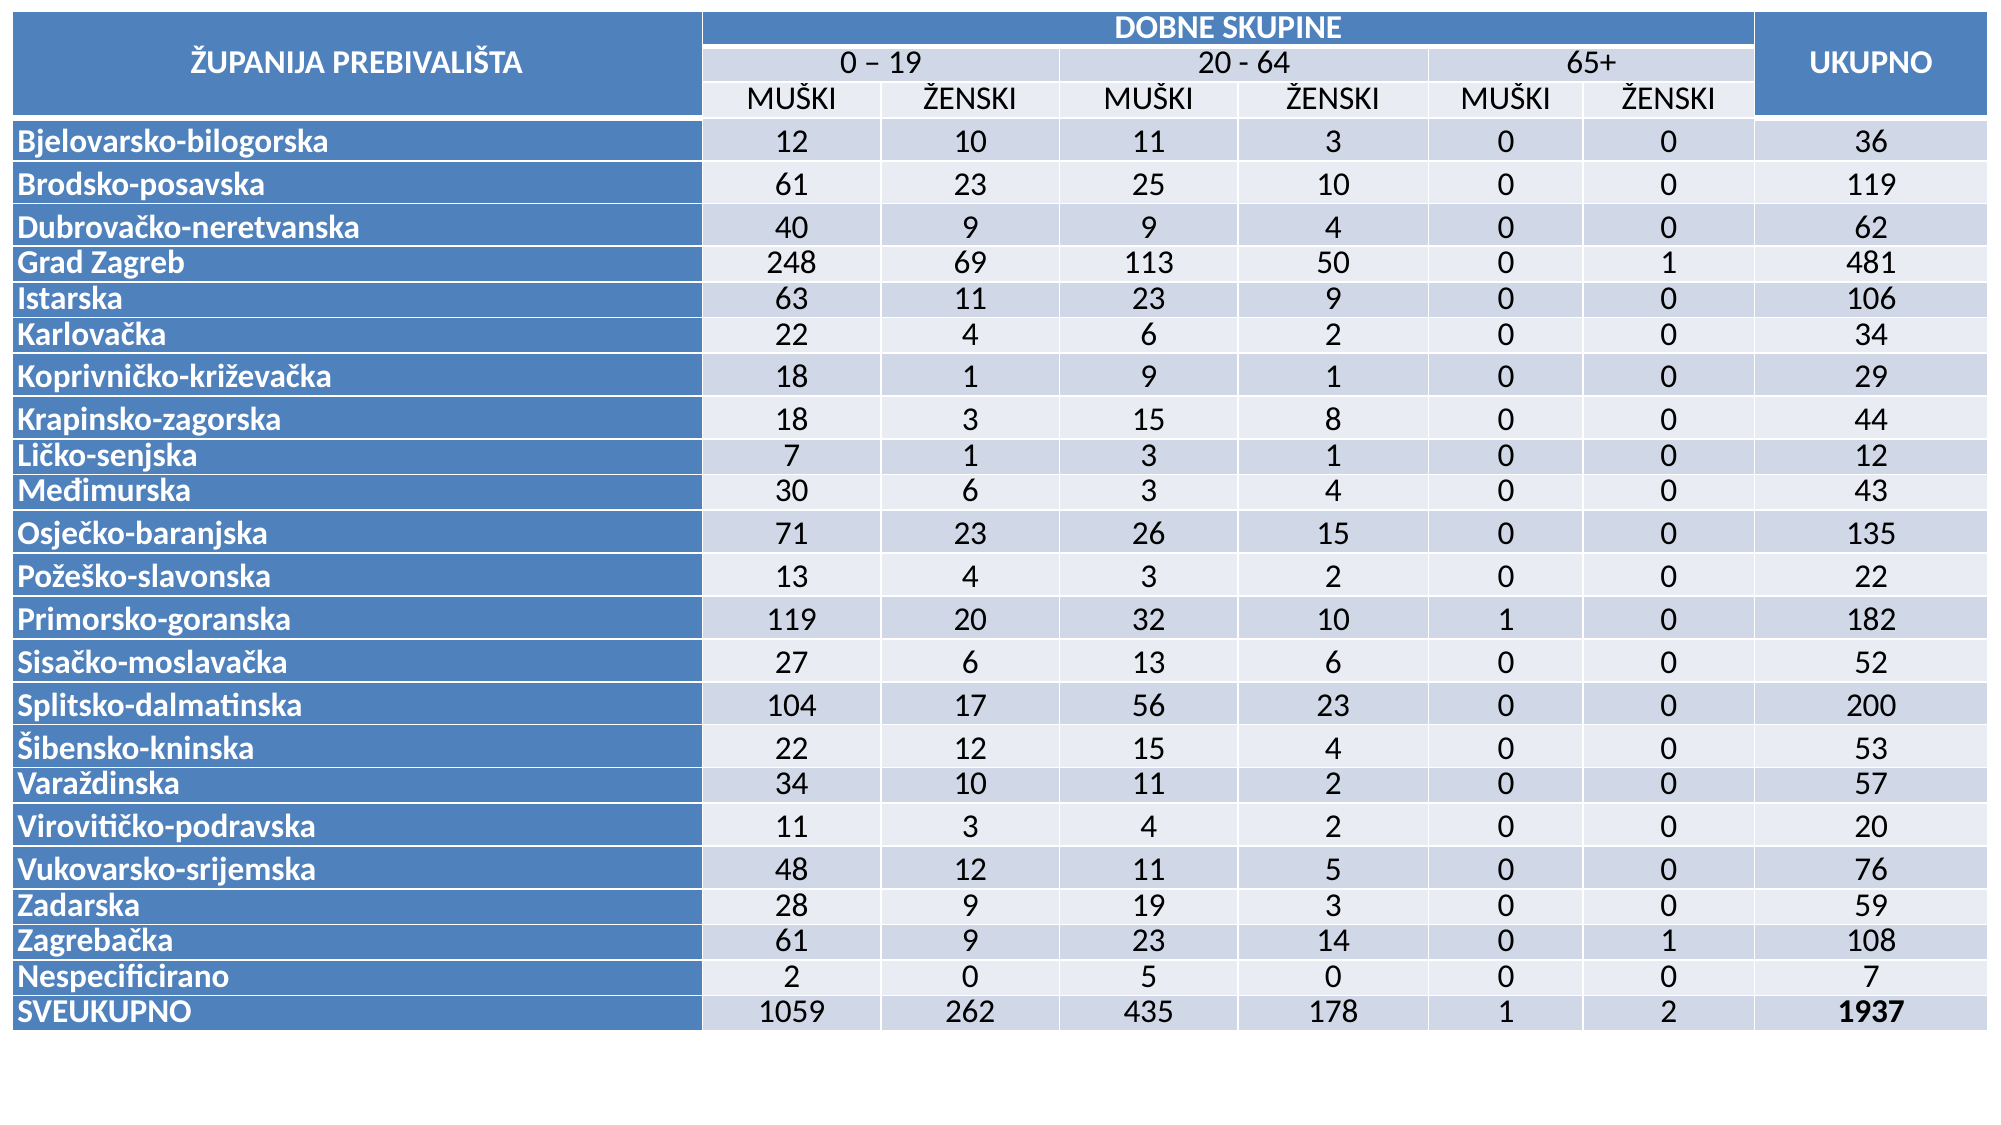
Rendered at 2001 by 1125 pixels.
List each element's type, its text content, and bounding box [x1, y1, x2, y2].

table_cell 1 [1584, 247, 1754, 281]
table_header DOBNE SKUPINE [703, 12, 1754, 44]
table_cell 0 [1584, 683, 1754, 724]
table_cell 0 [1584, 804, 1754, 845]
table_cell 9 [1239, 283, 1428, 317]
table_cell 44 [1755, 397, 1987, 438]
table_cell 18 [703, 354, 880, 395]
table_cell 0 [1429, 804, 1582, 845]
table_cell 1059 [703, 996, 880, 1030]
table_cell 26 [1060, 511, 1237, 552]
table_cell 0 [1429, 354, 1582, 395]
table_cell 1 [1584, 925, 1754, 959]
table_cell 12 [882, 847, 1059, 888]
table_cell 22 [703, 318, 880, 352]
table_cell 28 [703, 890, 880, 924]
table_cell 4 [1239, 475, 1428, 509]
table_cell 23 [1060, 283, 1237, 317]
table_cell 9 [882, 204, 1059, 245]
table_cell 20 - 64 [1060, 49, 1428, 81]
table_cell 481 [1755, 247, 1987, 281]
table_cell 119 [1755, 162, 1987, 203]
table_cell 0 [1584, 475, 1754, 509]
table_cell 12 [1755, 440, 1987, 474]
table_cell 29 [1755, 354, 1987, 395]
table_cell 2 [1584, 996, 1754, 1030]
table_cell 435 [1060, 996, 1237, 1030]
table_cell 0 – 19 [703, 49, 1059, 81]
table_cell 0 [1429, 440, 1582, 474]
table_cell 12 [882, 725, 1059, 767]
table_cell 0 [1584, 961, 1754, 995]
table_cell 6 [882, 475, 1059, 509]
table_cell 65+ [1429, 49, 1754, 81]
table_cell Sisačko-moslavačka [13, 640, 702, 681]
table_cell 3 [882, 397, 1059, 438]
table_cell 2 [703, 961, 880, 995]
table_cell 19 [1060, 890, 1237, 924]
table_cell Nespecificirano [13, 961, 702, 995]
table_cell 27 [703, 640, 880, 681]
table_cell 0 [1584, 354, 1754, 395]
table_cell 0 [1584, 440, 1754, 474]
table_cell 23 [1060, 925, 1237, 959]
table_cell 32 [1060, 597, 1237, 638]
table_cell 3 [882, 804, 1059, 845]
table_cell 262 [882, 996, 1059, 1030]
table_cell Grad Zagreb [13, 247, 702, 281]
table_cell 23 [882, 162, 1059, 203]
table_cell 0 [1429, 283, 1582, 317]
table_cell Varaždinska [13, 768, 702, 802]
table_cell ŽENSKI [1584, 83, 1754, 117]
table_cell 11 [1060, 847, 1237, 888]
table_cell 0 [1429, 890, 1582, 924]
table_cell 3 [1239, 890, 1428, 924]
table_cell 0 [1584, 397, 1754, 438]
table_cell 20 [882, 597, 1059, 638]
table_header UKUPNO [1755, 12, 1987, 115]
table_cell 0 [1584, 768, 1754, 802]
table_cell 4 [1239, 725, 1428, 767]
table_cell 59 [1755, 890, 1987, 924]
table_cell 15 [1060, 397, 1237, 438]
table_cell Osječko-baranjska [13, 511, 702, 552]
table_cell Koprivničko-križevačka [13, 354, 702, 395]
table_cell Splitsko-dalmatinska [13, 683, 702, 724]
table_cell 0 [1584, 597, 1754, 638]
table_cell 104 [703, 683, 880, 724]
table_cell 0 [1584, 318, 1754, 352]
table_cell 57 [1755, 768, 1987, 802]
table_cell 20 [1755, 804, 1987, 845]
table_cell 17 [882, 683, 1059, 724]
table_cell 12 [703, 119, 880, 160]
table_cell 2 [1239, 768, 1428, 802]
table_cell 0 [1584, 640, 1754, 681]
table_cell 6 [1060, 318, 1237, 352]
table_cell 11 [1060, 768, 1237, 802]
table_cell 43 [1755, 475, 1987, 509]
table_cell 0 [1584, 890, 1754, 924]
table_cell 14 [1239, 925, 1428, 959]
table_cell 3 [1239, 119, 1428, 160]
table_cell 5 [1239, 847, 1428, 888]
table_cell 30 [703, 475, 880, 509]
table_cell 0 [1429, 318, 1582, 352]
table_cell 178 [1239, 996, 1428, 1030]
table_cell 13 [1060, 640, 1237, 681]
table_cell 182 [1755, 597, 1987, 638]
table_cell Karlovačka [13, 318, 702, 352]
table_cell 9 [1060, 354, 1237, 395]
table_cell 10 [882, 768, 1059, 802]
table_cell 0 [1429, 162, 1582, 203]
table_cell Ličko-senjska [13, 440, 702, 474]
table_cell 9 [882, 890, 1059, 924]
table_cell 2 [1239, 554, 1428, 595]
table_cell 0 [1584, 511, 1754, 552]
table_cell 15 [1239, 511, 1428, 552]
table_cell 4 [1060, 804, 1237, 845]
table_cell Požeško-slavonska [13, 554, 702, 595]
table_cell 0 [1429, 475, 1582, 509]
table_cell Virovitičko-podravska [13, 804, 702, 845]
table_cell Zagrebačka [13, 925, 702, 959]
table_cell 119 [703, 597, 880, 638]
table_cell 52 [1755, 640, 1987, 681]
table_cell 106 [1755, 283, 1987, 317]
table_cell Međimurska [13, 475, 702, 509]
table_cell 1 [1429, 597, 1582, 638]
table_cell 0 [1429, 725, 1582, 767]
table_cell 0 [1584, 162, 1754, 203]
table_cell Brodsko-posavska [13, 162, 702, 203]
table_cell 0 [882, 961, 1059, 995]
table_cell 1 [882, 354, 1059, 395]
table_cell MUŠKI [1429, 83, 1582, 117]
table_cell 0 [1584, 847, 1754, 888]
table_cell MUŠKI [703, 83, 880, 117]
table_cell 0 [1429, 554, 1582, 595]
table_cell 23 [882, 511, 1059, 552]
table_cell 1937 [1755, 996, 1987, 1030]
table_cell 108 [1755, 925, 1987, 959]
table_cell 69 [882, 247, 1059, 281]
table_cell 4 [882, 554, 1059, 595]
table_cell ŽENSKI [882, 83, 1059, 117]
table_cell Primorsko-goranska [13, 597, 702, 638]
table_cell 0 [1429, 511, 1582, 552]
table_cell 10 [1239, 597, 1428, 638]
table_cell 0 [1429, 640, 1582, 681]
table_cell 11 [703, 804, 880, 845]
table_cell 22 [1755, 554, 1987, 595]
table_cell 0 [1429, 768, 1582, 802]
table_cell 3 [1060, 554, 1237, 595]
table_cell 0 [1584, 283, 1754, 317]
table_cell 0 [1429, 961, 1582, 995]
table_cell 71 [703, 511, 880, 552]
table_cell 13 [703, 554, 880, 595]
table_cell Krapinsko-zagorska [13, 397, 702, 438]
table_cell 0 [1429, 204, 1582, 245]
table_cell 248 [703, 247, 880, 281]
table_cell 135 [1755, 511, 1987, 552]
table_cell 6 [1239, 640, 1428, 681]
table_cell 7 [1755, 961, 1987, 995]
table_cell 3 [1060, 475, 1237, 509]
table_cell 1 [1429, 996, 1582, 1030]
table_cell 0 [1429, 397, 1582, 438]
table_cell 11 [882, 283, 1059, 317]
table_cell SVEUKUPNO [13, 996, 702, 1030]
table_cell 4 [1239, 204, 1428, 245]
table_cell 10 [1239, 162, 1428, 203]
table_cell 36 [1755, 121, 1987, 160]
table_cell 10 [882, 119, 1059, 160]
table_cell 22 [703, 725, 880, 767]
table_cell 5 [1060, 961, 1237, 995]
table_cell 9 [882, 925, 1059, 959]
table_cell 113 [1060, 247, 1237, 281]
table_cell 15 [1060, 725, 1237, 767]
table_cell Vukovarsko-srijemska [13, 847, 702, 888]
table_cell 63 [703, 283, 880, 317]
table_cell 11 [1060, 119, 1237, 160]
table_cell 1 [882, 440, 1059, 474]
table_cell 61 [703, 162, 880, 203]
table_cell 0 [1429, 925, 1582, 959]
table_cell 1 [1239, 440, 1428, 474]
table_cell 18 [703, 397, 880, 438]
table_cell 34 [1755, 318, 1987, 352]
table_cell 25 [1060, 162, 1237, 203]
table_header ŽUPANIJA PREBIVALIŠTA [13, 12, 702, 115]
table_cell Bjelovarsko-bilogorska [13, 121, 702, 160]
table_cell 0 [1429, 247, 1582, 281]
table_cell 4 [882, 318, 1059, 352]
table_cell 2 [1239, 804, 1428, 845]
table_cell 48 [703, 847, 880, 888]
table_cell 0 [1429, 847, 1582, 888]
table_cell 61 [703, 925, 880, 959]
table_cell 53 [1755, 725, 1987, 767]
table_cell 50 [1239, 247, 1428, 281]
table_cell Istarska [13, 283, 702, 317]
table_cell Šibensko-kninska [13, 725, 702, 767]
table_cell 0 [1584, 204, 1754, 245]
table_cell 9 [1060, 204, 1237, 245]
table_cell 0 [1429, 683, 1582, 724]
table_cell 6 [882, 640, 1059, 681]
table_cell 3 [1060, 440, 1237, 474]
table_cell 40 [703, 204, 880, 245]
table_cell 8 [1239, 397, 1428, 438]
table_cell 1 [1239, 354, 1428, 395]
table_cell Dubrovačko-neretvanska [13, 204, 702, 245]
table_cell Zadarska [13, 890, 702, 924]
table_cell 34 [703, 768, 880, 802]
table_cell 2 [1239, 318, 1428, 352]
table_cell 7 [703, 440, 880, 474]
table_cell 0 [1429, 119, 1582, 160]
table_cell ŽENSKI [1239, 83, 1428, 117]
table_cell 56 [1060, 683, 1237, 724]
table_cell 76 [1755, 847, 1987, 888]
table_cell MUŠKI [1060, 83, 1237, 117]
table_cell 0 [1584, 725, 1754, 767]
table_cell 62 [1755, 204, 1987, 245]
table_cell 200 [1755, 683, 1987, 724]
table_cell 0 [1239, 961, 1428, 995]
table_cell 23 [1239, 683, 1428, 724]
table_cell 0 [1584, 554, 1754, 595]
table_cell 0 [1584, 119, 1754, 160]
